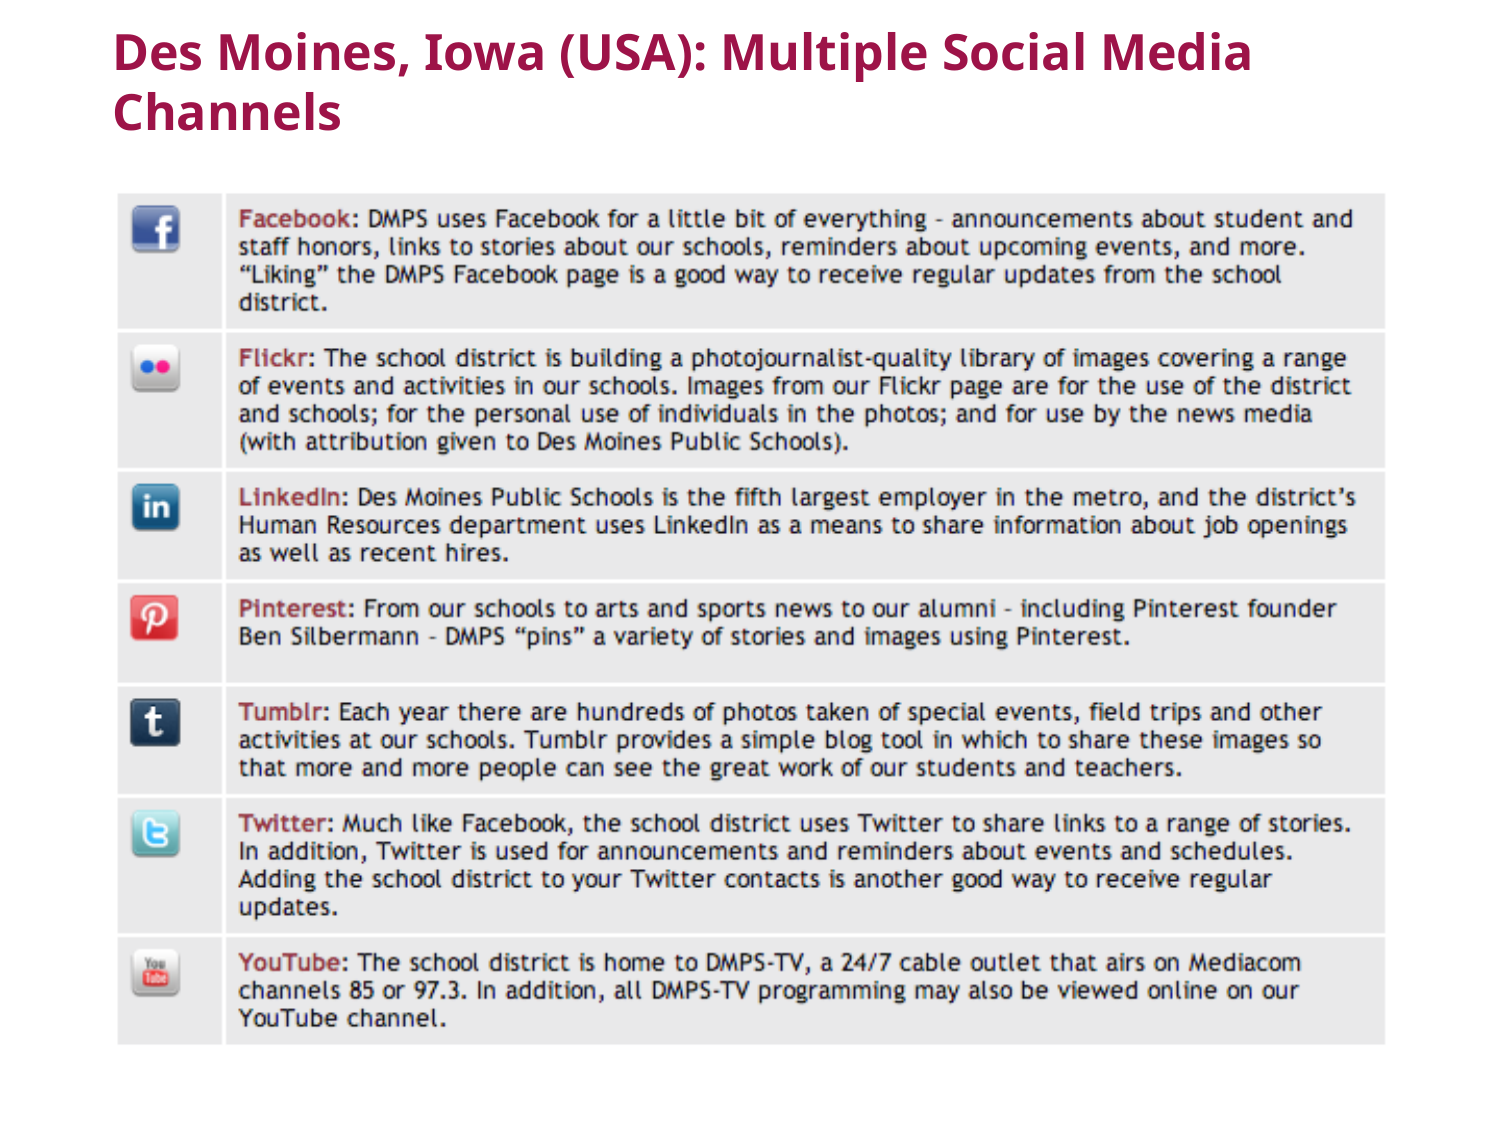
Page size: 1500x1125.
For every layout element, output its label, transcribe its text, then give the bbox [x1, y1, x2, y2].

title Des Moines, Iowa (USA): Multiple Social Media Channels [112, 20, 1388, 185]
picture [112, 186, 1397, 1051]
